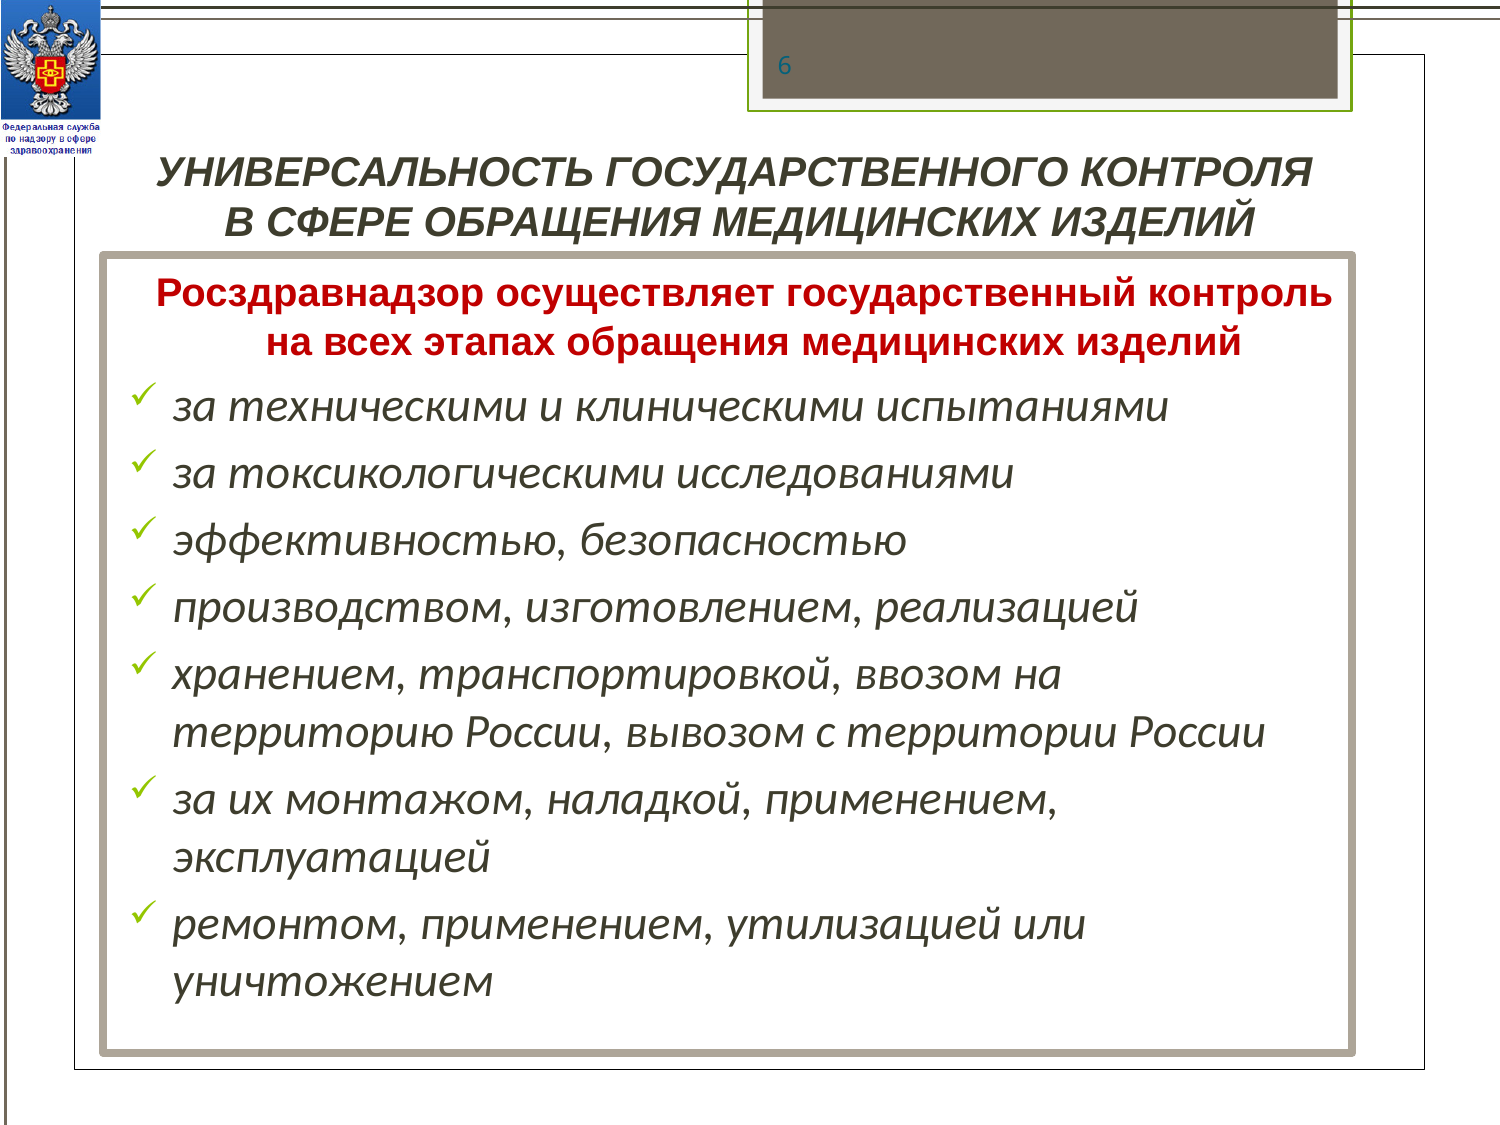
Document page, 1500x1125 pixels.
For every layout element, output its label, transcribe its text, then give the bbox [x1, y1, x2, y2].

picture [0, 0, 101, 157]
list Росздравнадзор осуществляет государственный контроль на всех этапах обращения медицинских изделий за техническими и клиническими испытаниями за токсикологическими исследованиями эффективностью, безопасностью производством, изготовлением, реализацией хранением, транспортировкой, ввозом на территорию России, вывозом с территории России за их монтажом, наладкой, применением, эксплуатацией ремонтом, применением, утилизацией или уничтожением [103, 260, 1353, 1053]
text_box Универсальность государственного контроля в сфере обращения медицинских изделий [64, 129, 1415, 260]
slide_number 6 [762, 36, 982, 97]
